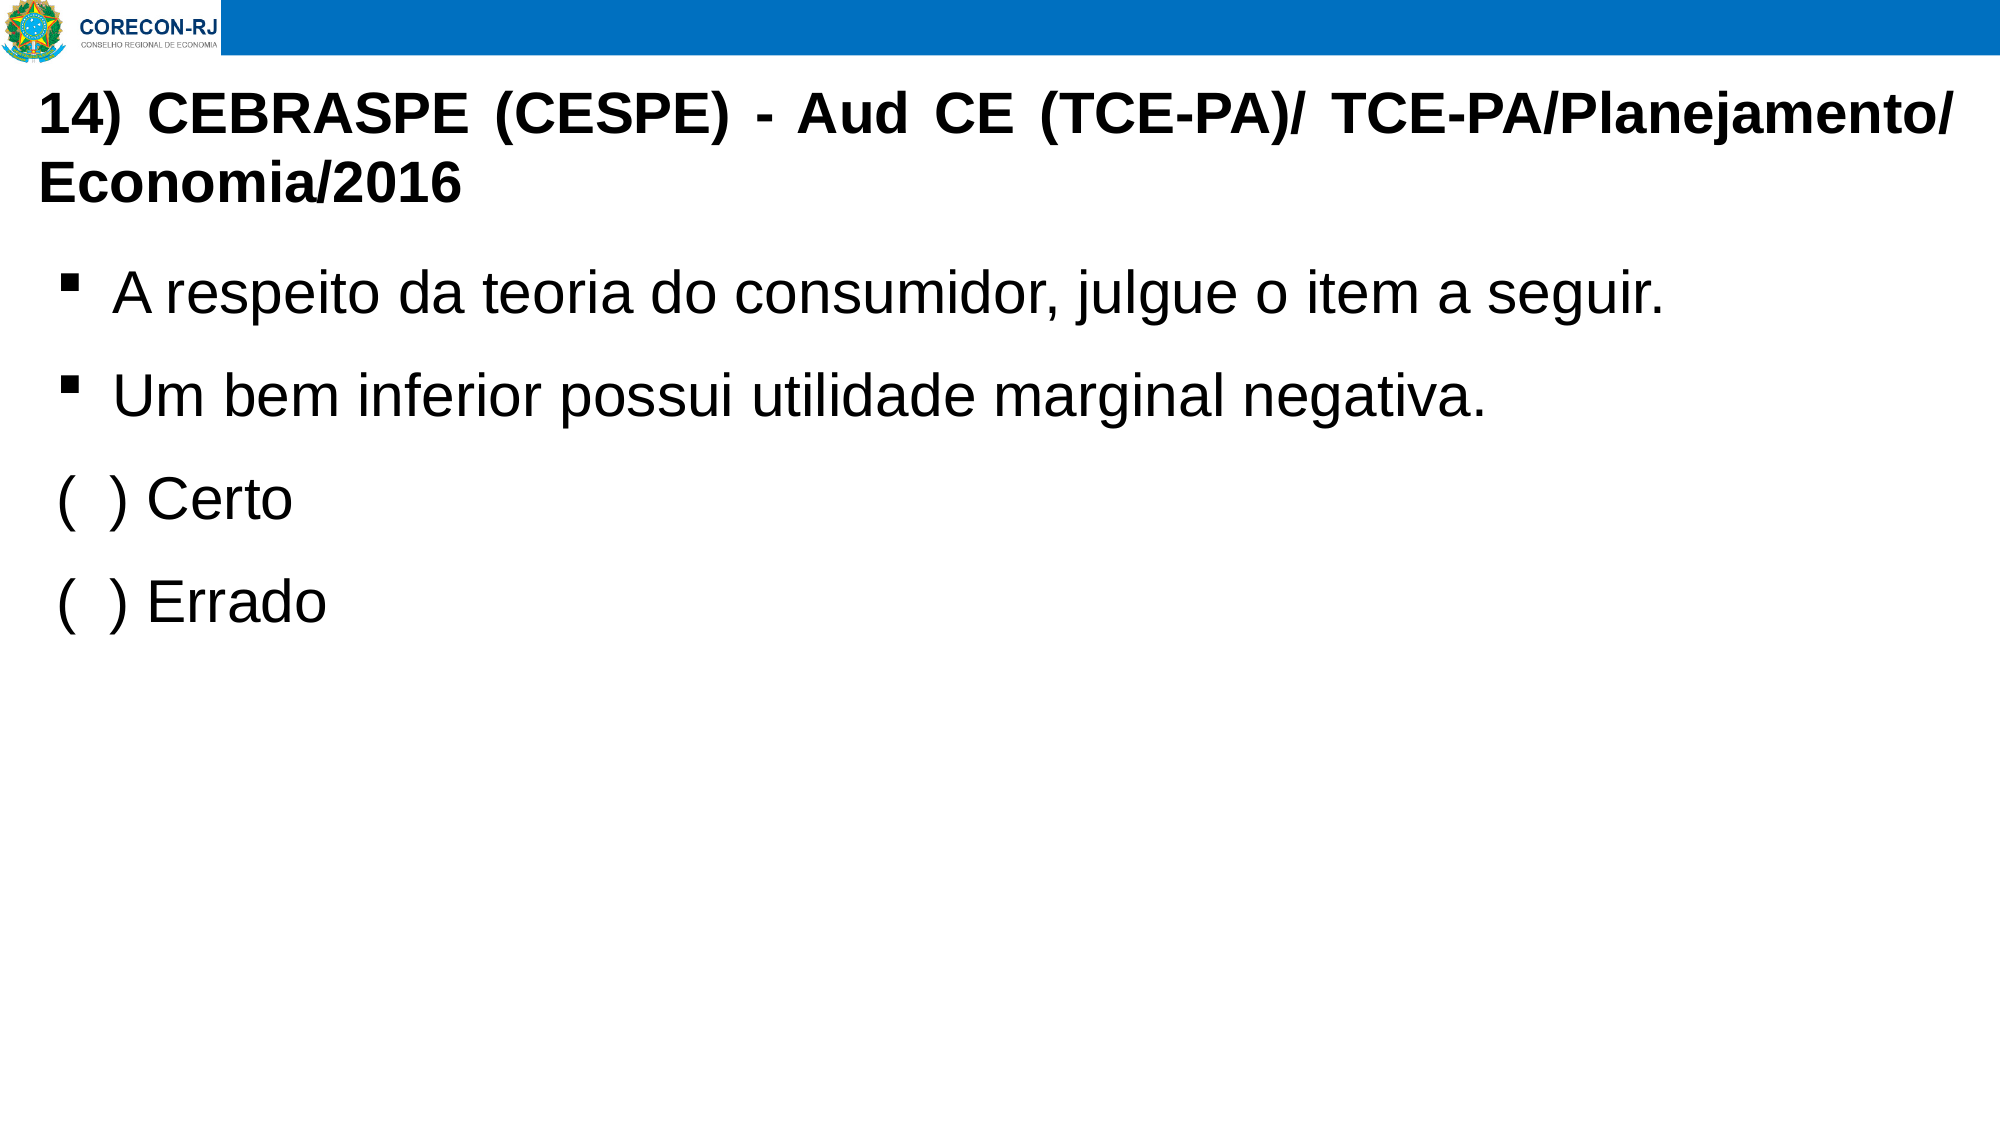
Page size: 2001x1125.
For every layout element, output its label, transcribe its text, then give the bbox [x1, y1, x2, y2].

list A respeito da teoria do consumidor, julgue o item a seguir. Um bem inferior possui utilidade marginal negativa. ( ) Certo ( ) Errado [40, 245, 1972, 961]
picture [0, 0, 221, 65]
title 14) CEBRASPE (CESPE) - Aud CE (TCE-PA)/ TCE-PA/Planejamento/ Economia/2016 [23, 3, 1972, 223]
